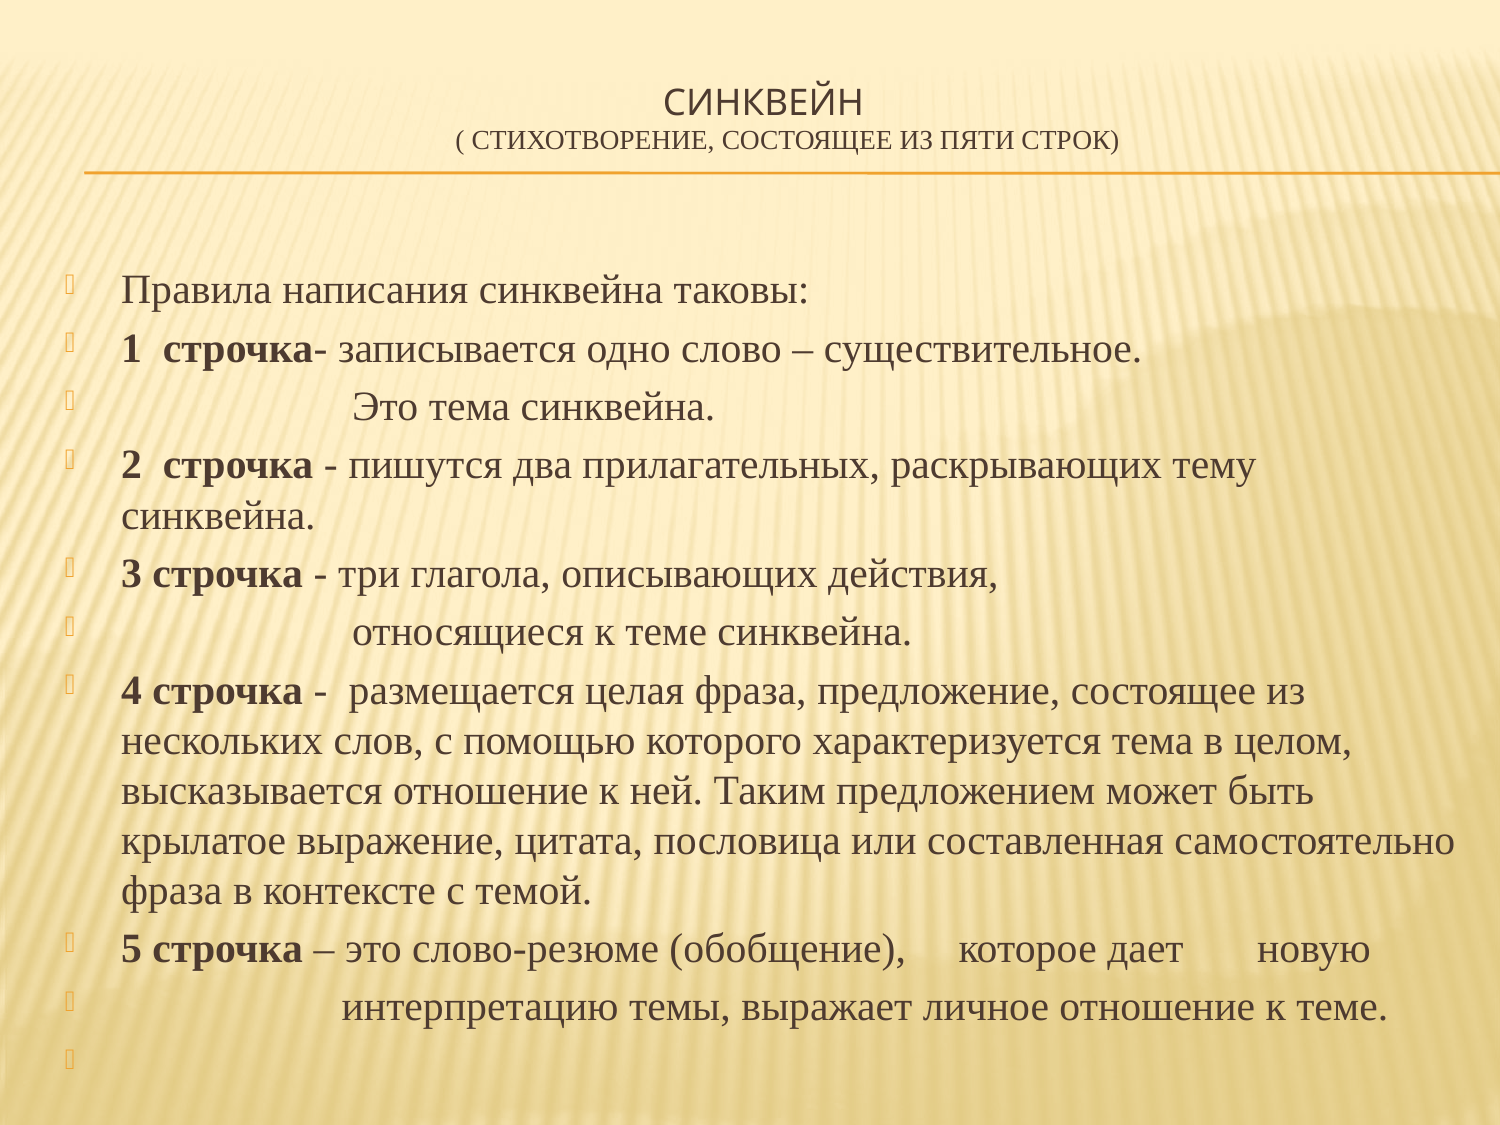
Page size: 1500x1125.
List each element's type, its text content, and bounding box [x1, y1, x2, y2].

title Синквейн ( стихотворение, состоящее из пяти строк) [75, 70, 1500, 208]
list Правила написания синквейна таковы: 1 строчка- записывается одно слово – существительное. Это тема синквейна. 2 строчка - пишутся два прилагательных, раскрывающих тему синквейна. 3 строчка - три глагола, описывающих действия, относящиеся к теме синквейна. 4 строчка - размещается целая фраза, предложение, состоящее из нескольких слов, с помощью которого характеризуется тема в целом, высказывается отношение к ней. Таким предложением может быть крылатое выражение, цитата, пословица или составленная самостоятельно фраза в контексте с темой. 5 строчка – это слово-резюме (обобщение), которое дает новую интерпретацию темы, выражает личное отношение к теме. [50, 254, 1475, 998]
